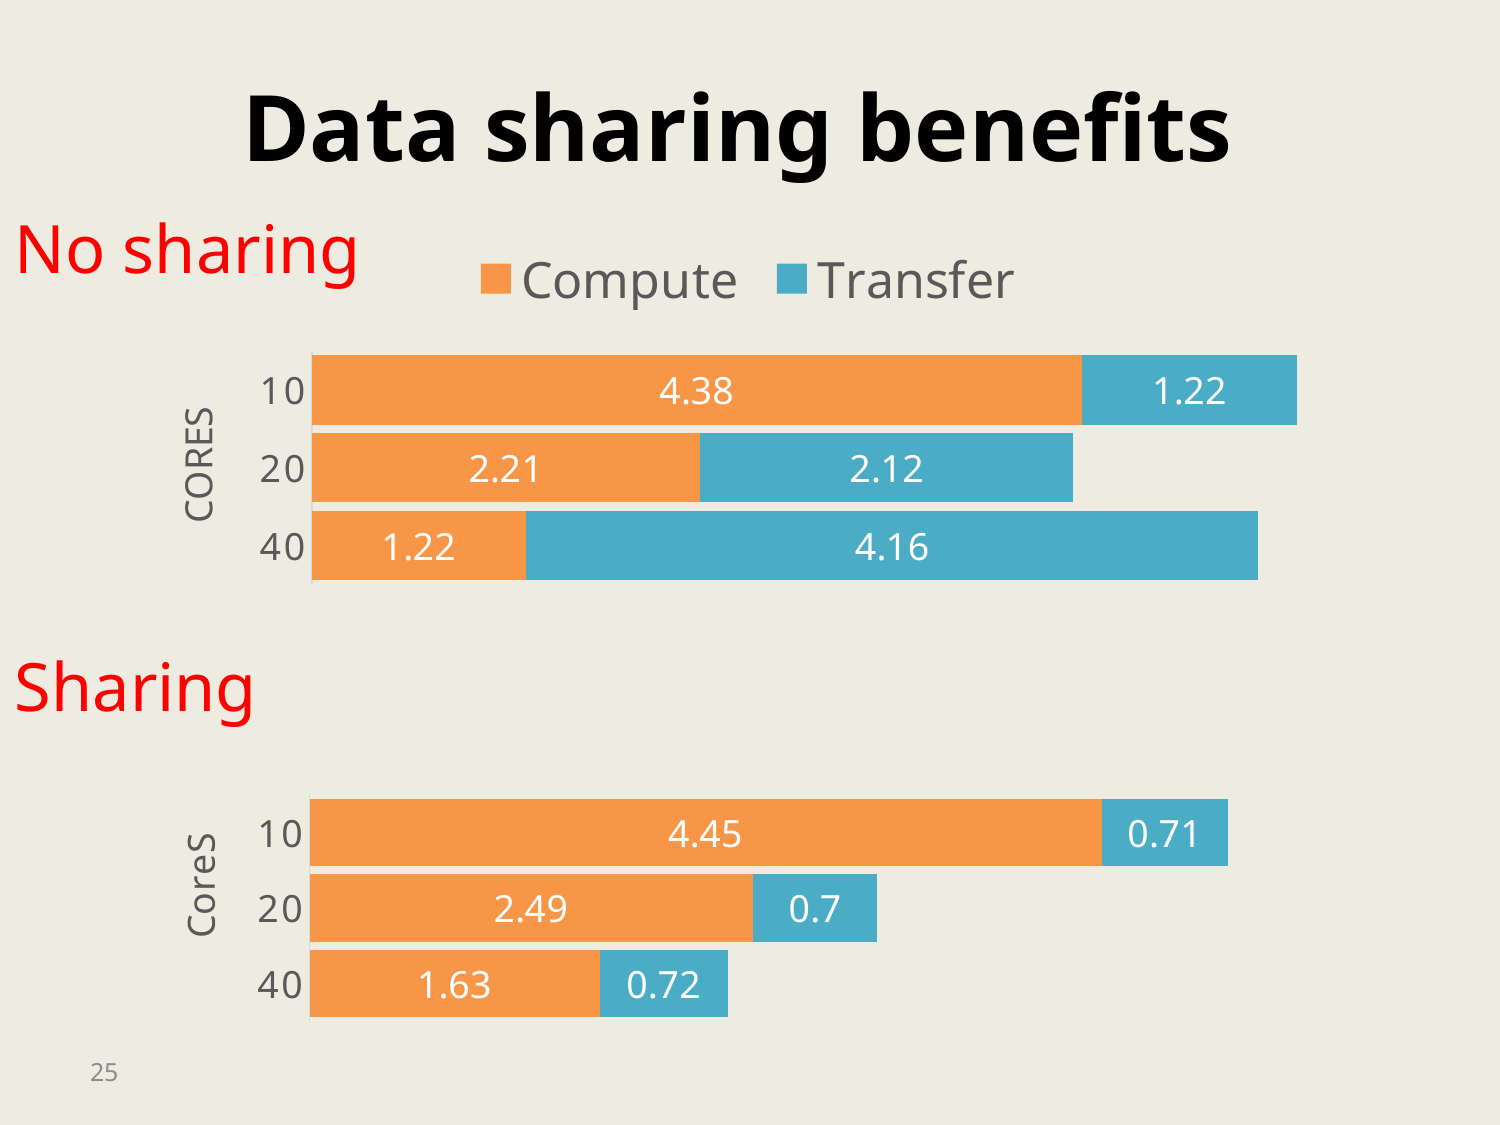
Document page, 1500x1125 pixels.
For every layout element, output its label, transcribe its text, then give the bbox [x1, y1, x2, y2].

slide_number 25 [75, 1043, 425, 1104]
text_box No sharing [0, 199, 475, 295]
chart [137, 237, 1387, 638]
text_box Data sharing benefits [50, 62, 1425, 188]
chart [137, 720, 1401, 1034]
text_box Sharing [0, 637, 375, 733]
